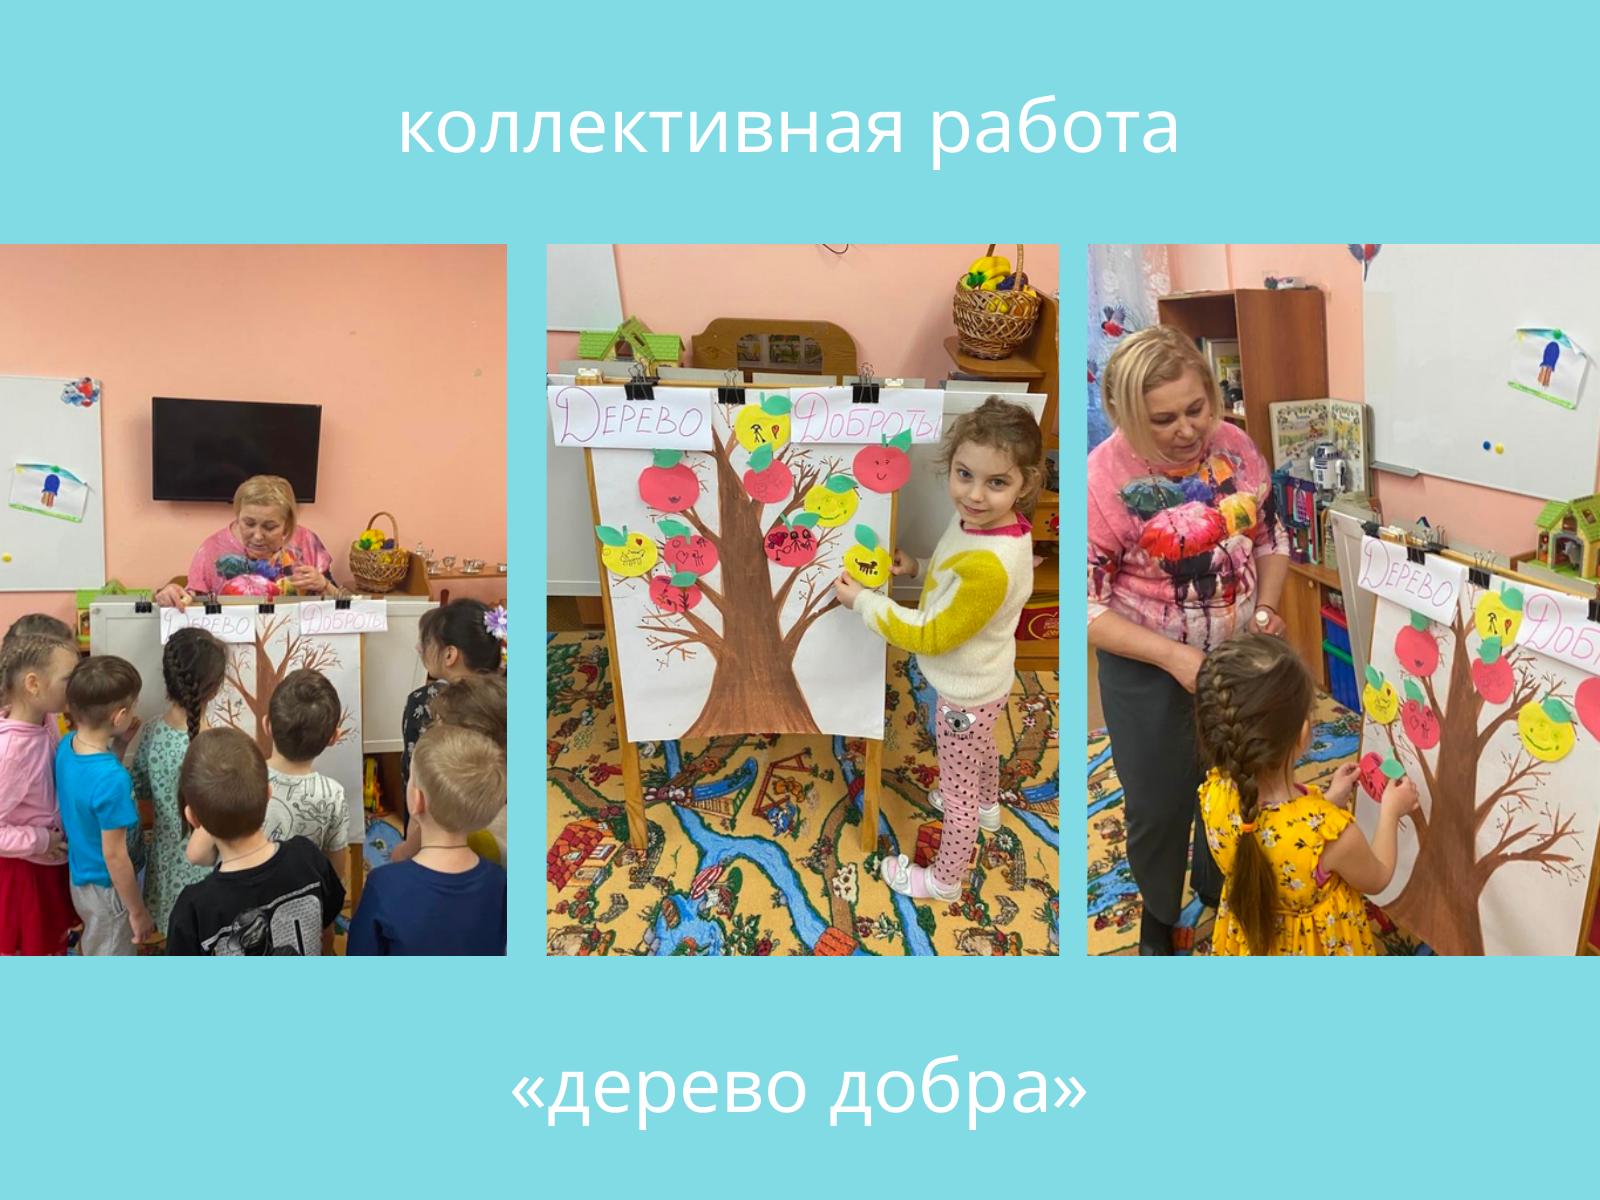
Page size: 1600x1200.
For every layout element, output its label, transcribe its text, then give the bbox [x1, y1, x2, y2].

picture [546, 244, 1060, 956]
text_box «дерево добра» [483, 1022, 1117, 1128]
picture [1086, 244, 1600, 956]
text_box коллективная работа [374, 62, 1226, 168]
picture [0, 244, 508, 956]
